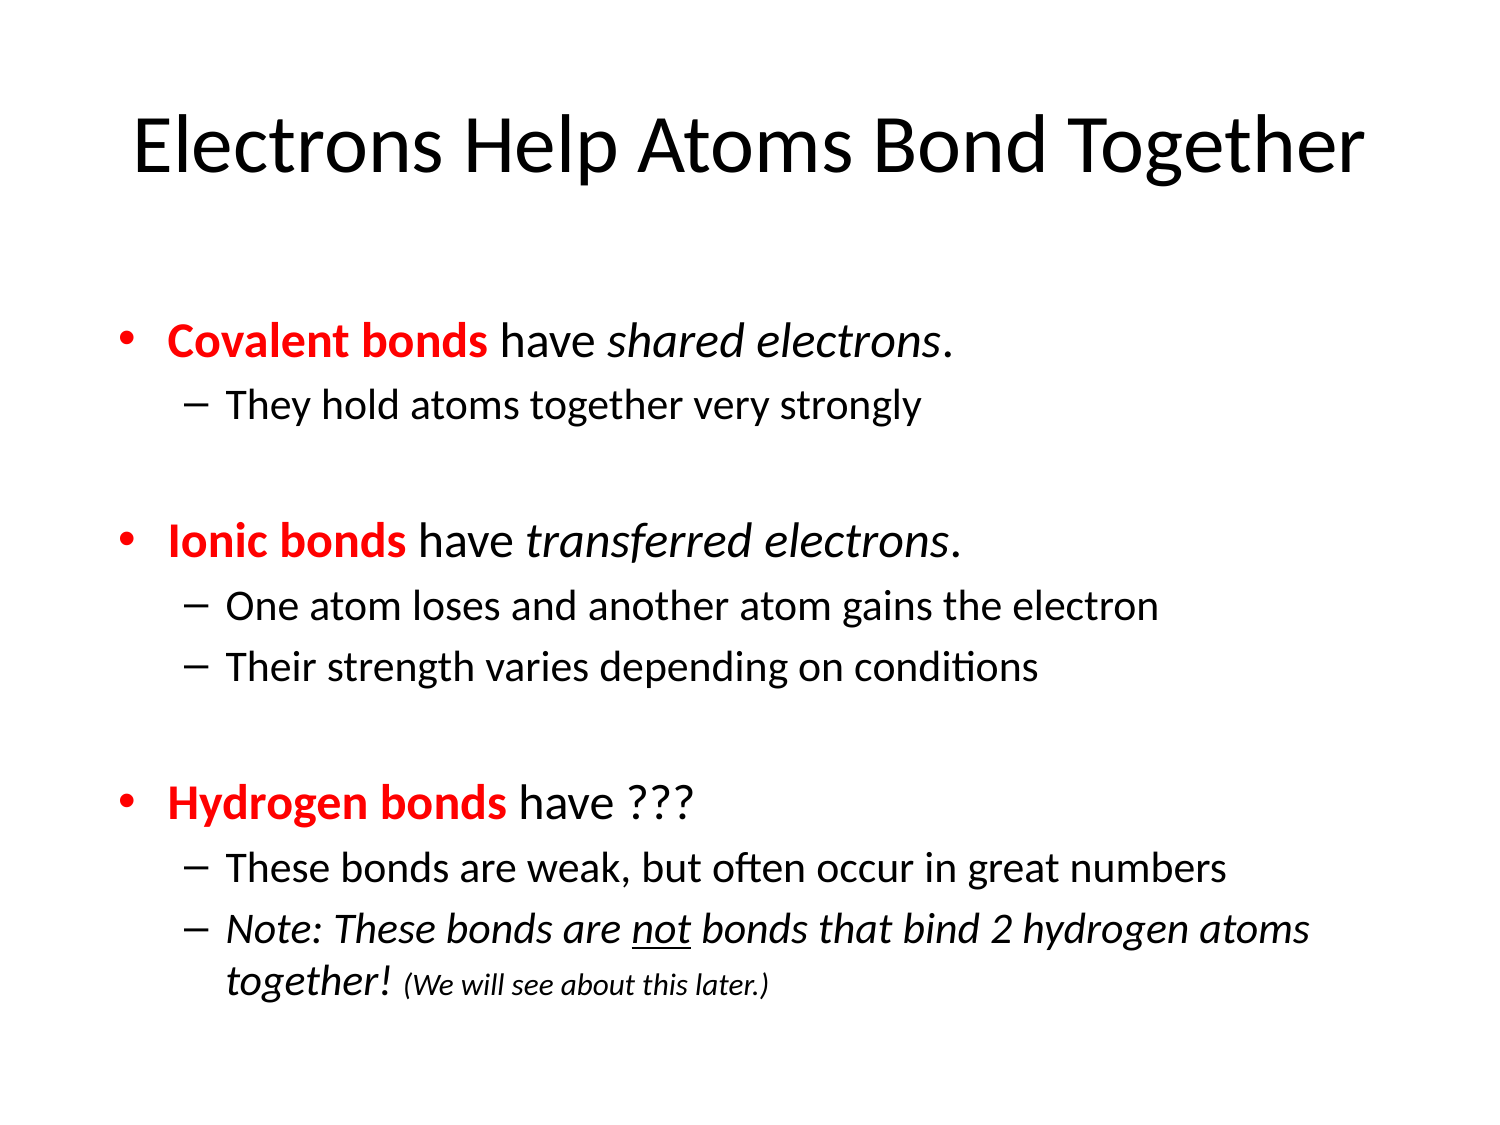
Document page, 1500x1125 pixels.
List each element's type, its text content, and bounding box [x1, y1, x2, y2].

list Covalent bonds have shared electrons. They hold atoms together very strongly Ionic bonds have transferred electrons. One atom loses and another atom gains the electron Their strength varies depending on conditions Hydrogen bonds have ??? These bonds are weak, but often occur in great numbers Note: These bonds are not bonds that bind 2 hydrogen atoms together! (We will see about this later.) [103, 299, 1420, 1014]
title Electrons Help Atoms Bond Together [75, 45, 1425, 233]
